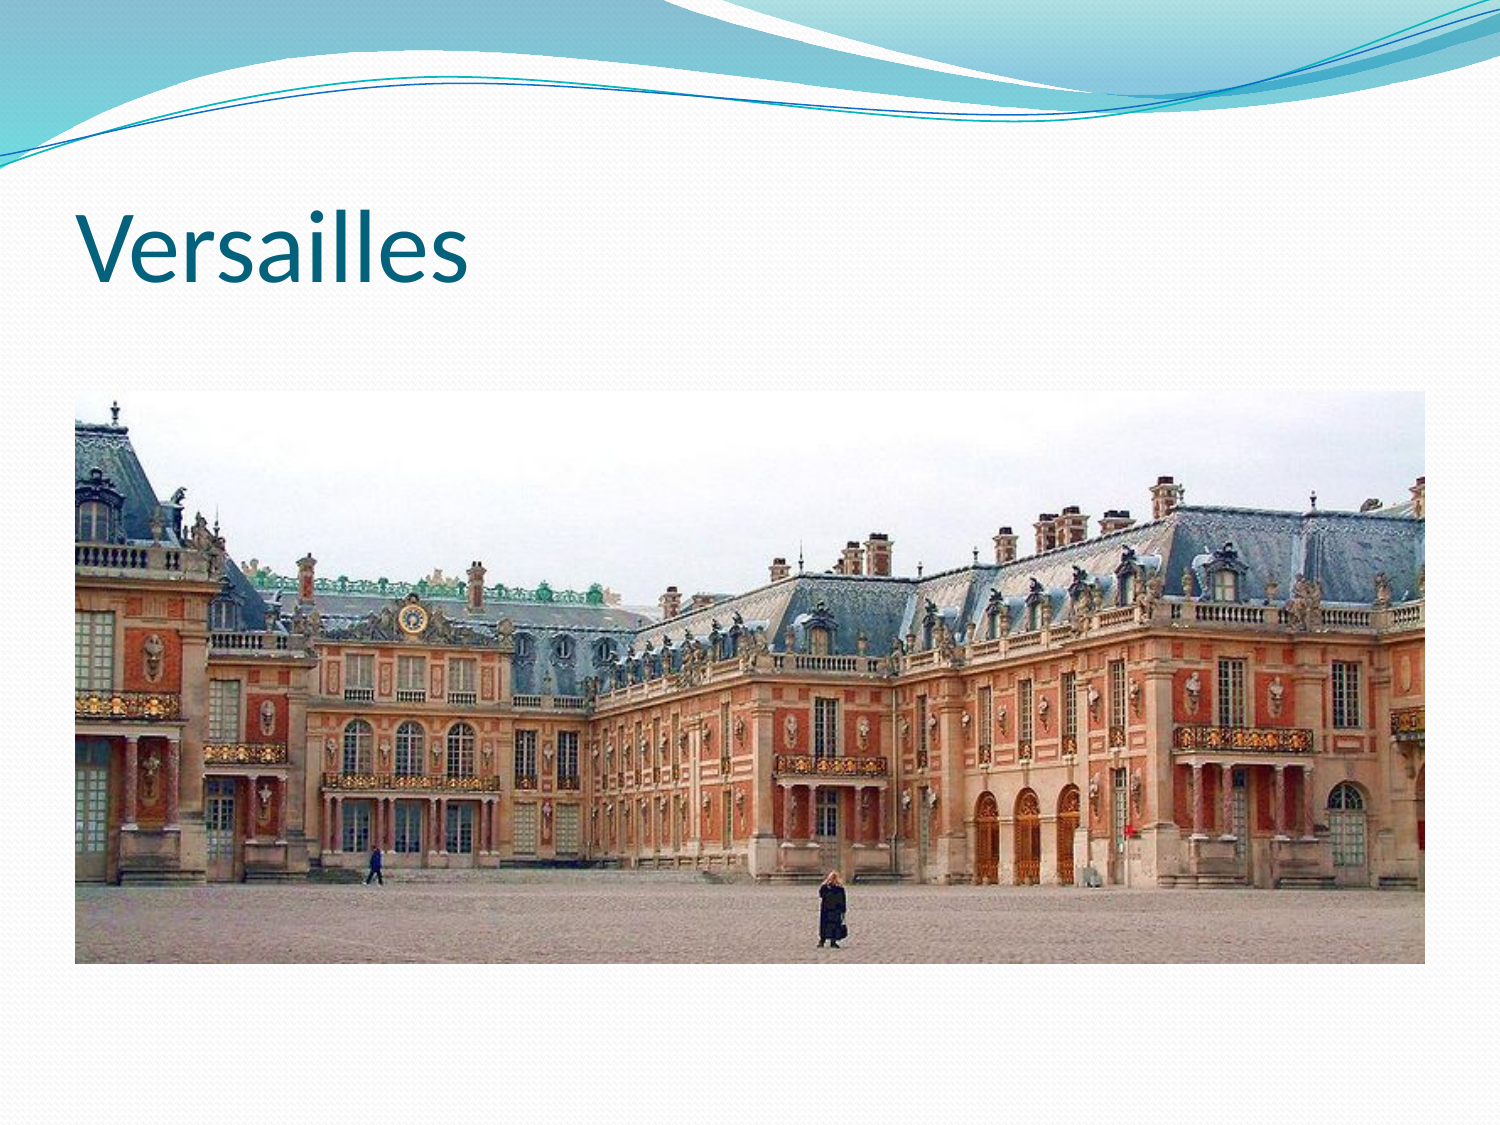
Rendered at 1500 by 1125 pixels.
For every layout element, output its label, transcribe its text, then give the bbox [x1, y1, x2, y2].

title Versailles [75, 115, 1425, 303]
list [74, 391, 1426, 964]
